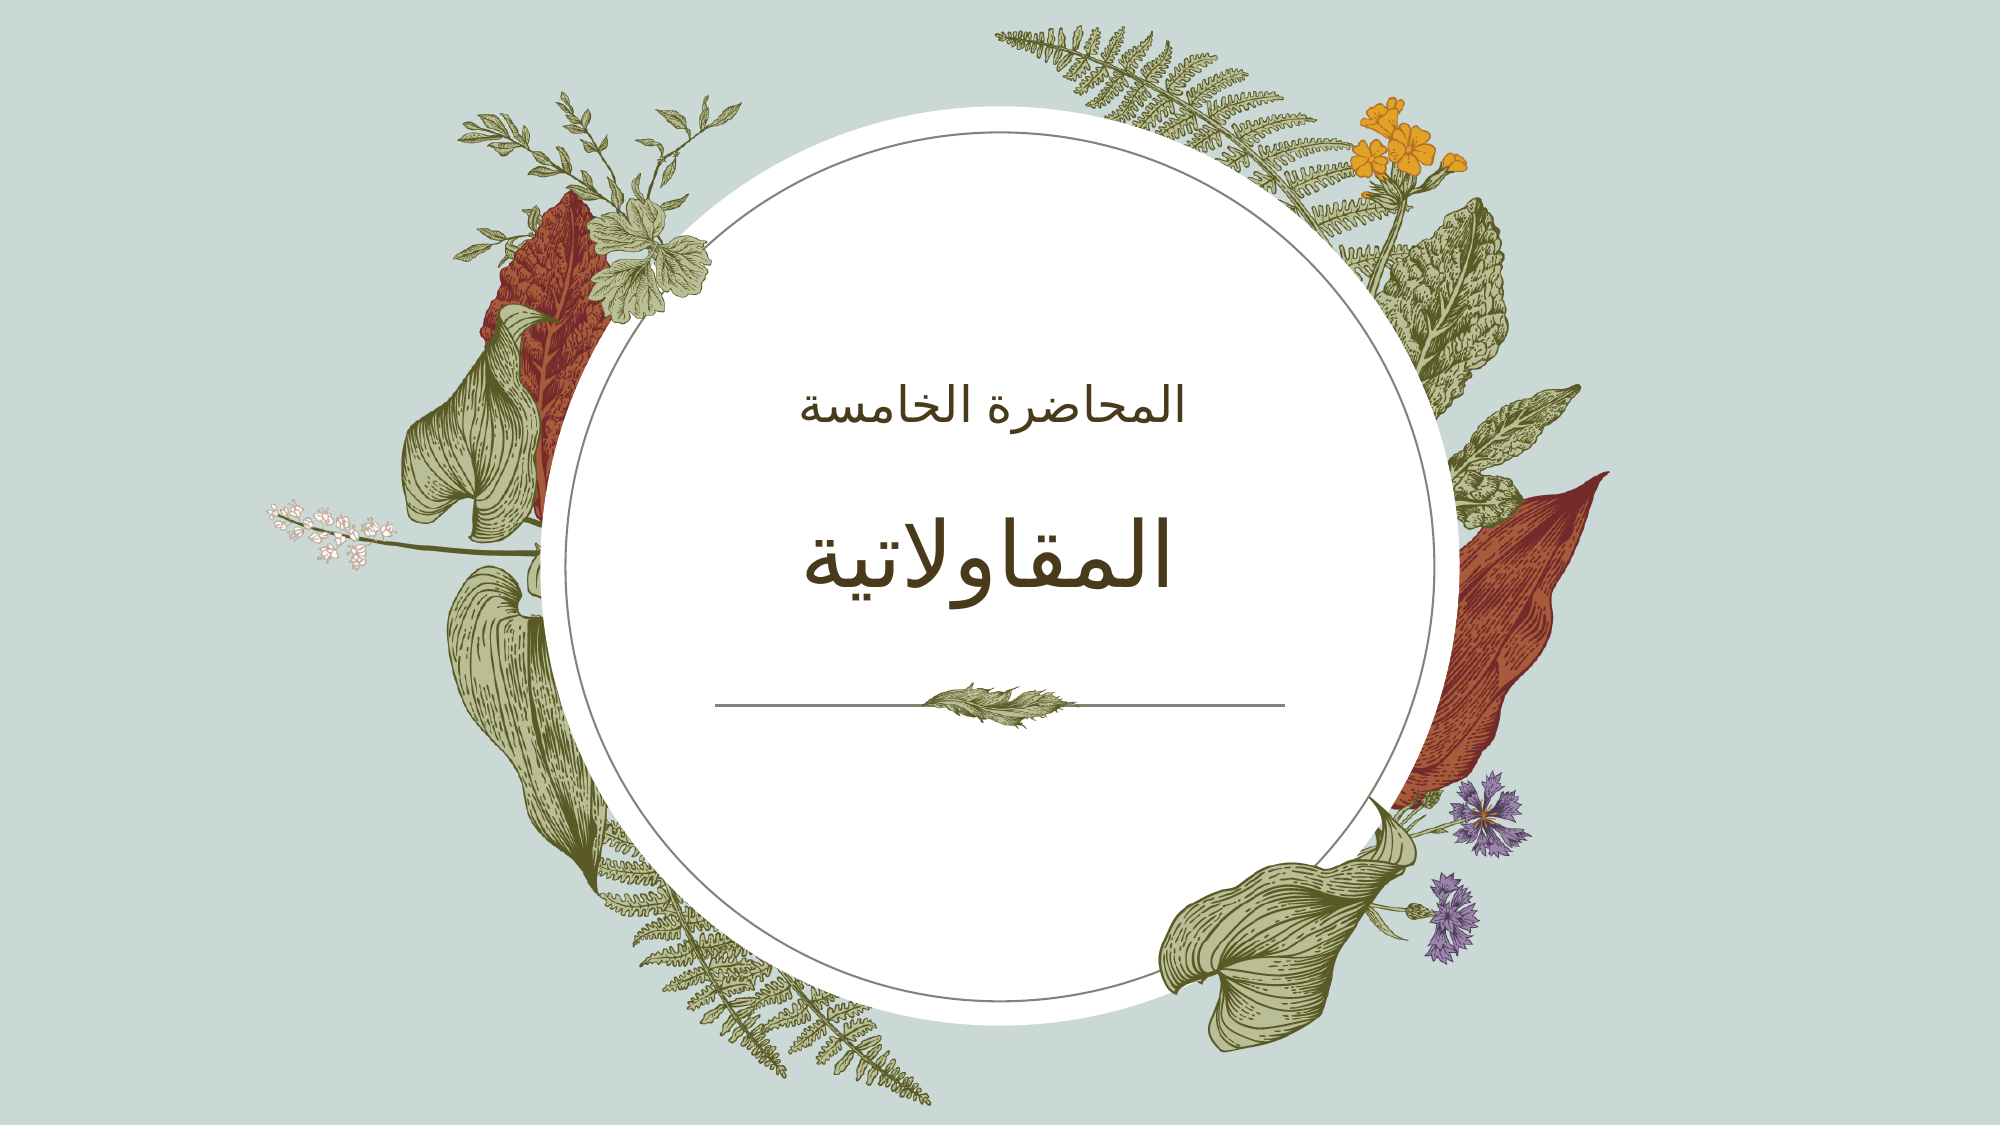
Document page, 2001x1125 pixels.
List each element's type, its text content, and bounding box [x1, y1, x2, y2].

subtitle المحاضرة الخامسة [754, 371, 1246, 444]
picture [248, 0, 1626, 1125]
title المقاولاتية [451, 436, 1549, 615]
